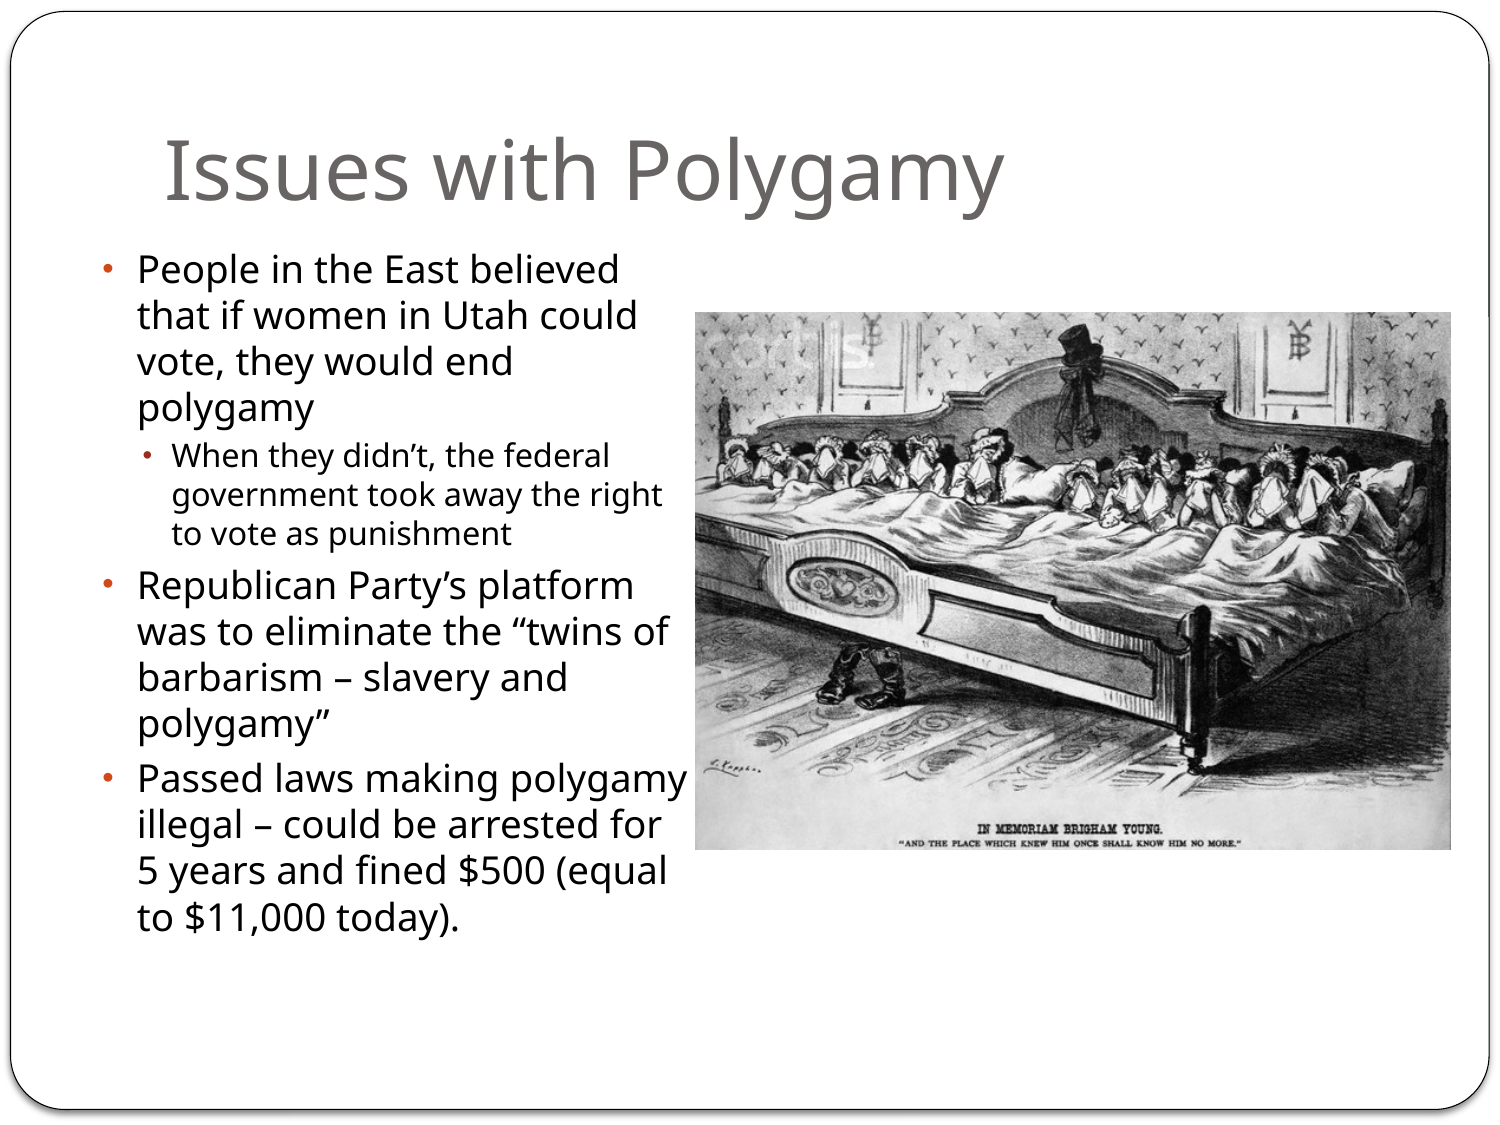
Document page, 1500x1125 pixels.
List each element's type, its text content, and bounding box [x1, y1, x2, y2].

list People in the East believed that if women in Utah could vote, they would end polygamy When they didn’t, the federal government took away the right to vote as punishment Republican Party’s platform was to eliminate the “twins of barbarism – slavery and polygamy” Passed laws making polygamy illegal – could be arrested for 5 years and fined $500 (equal to $11,000 today). [87, 237, 703, 988]
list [695, 312, 1451, 851]
title Issues with Polygamy [150, 45, 1425, 233]
